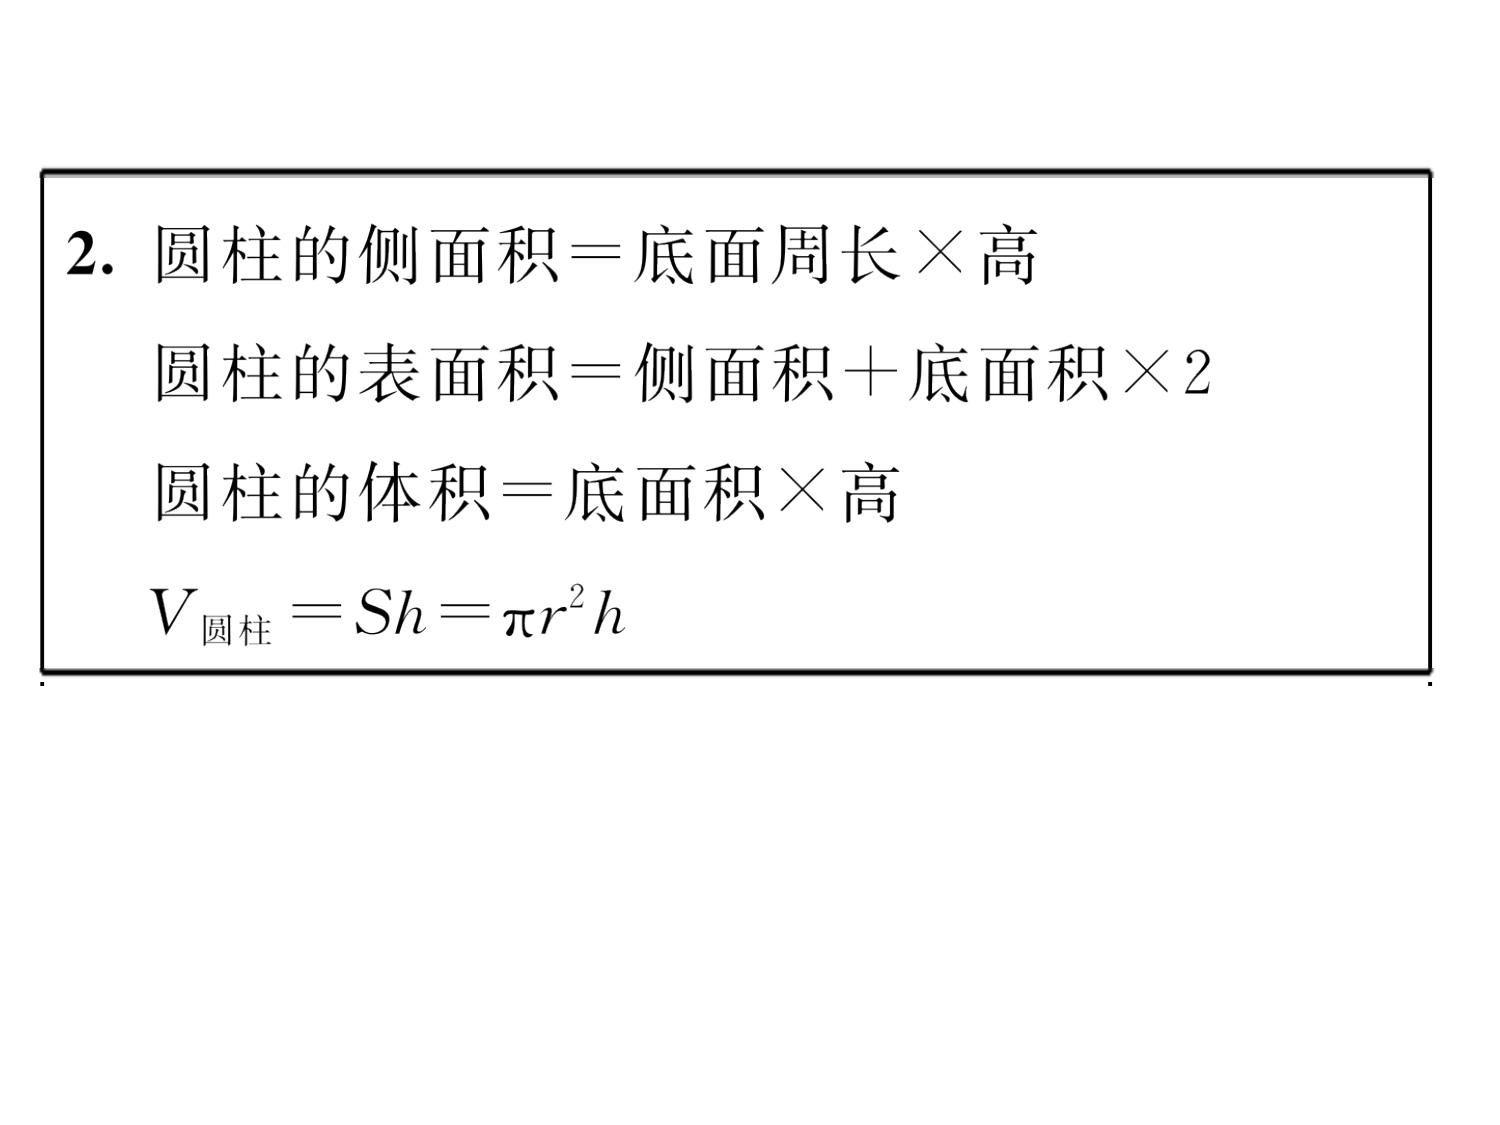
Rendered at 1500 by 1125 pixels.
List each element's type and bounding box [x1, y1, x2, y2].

picture [29, 164, 1453, 686]
